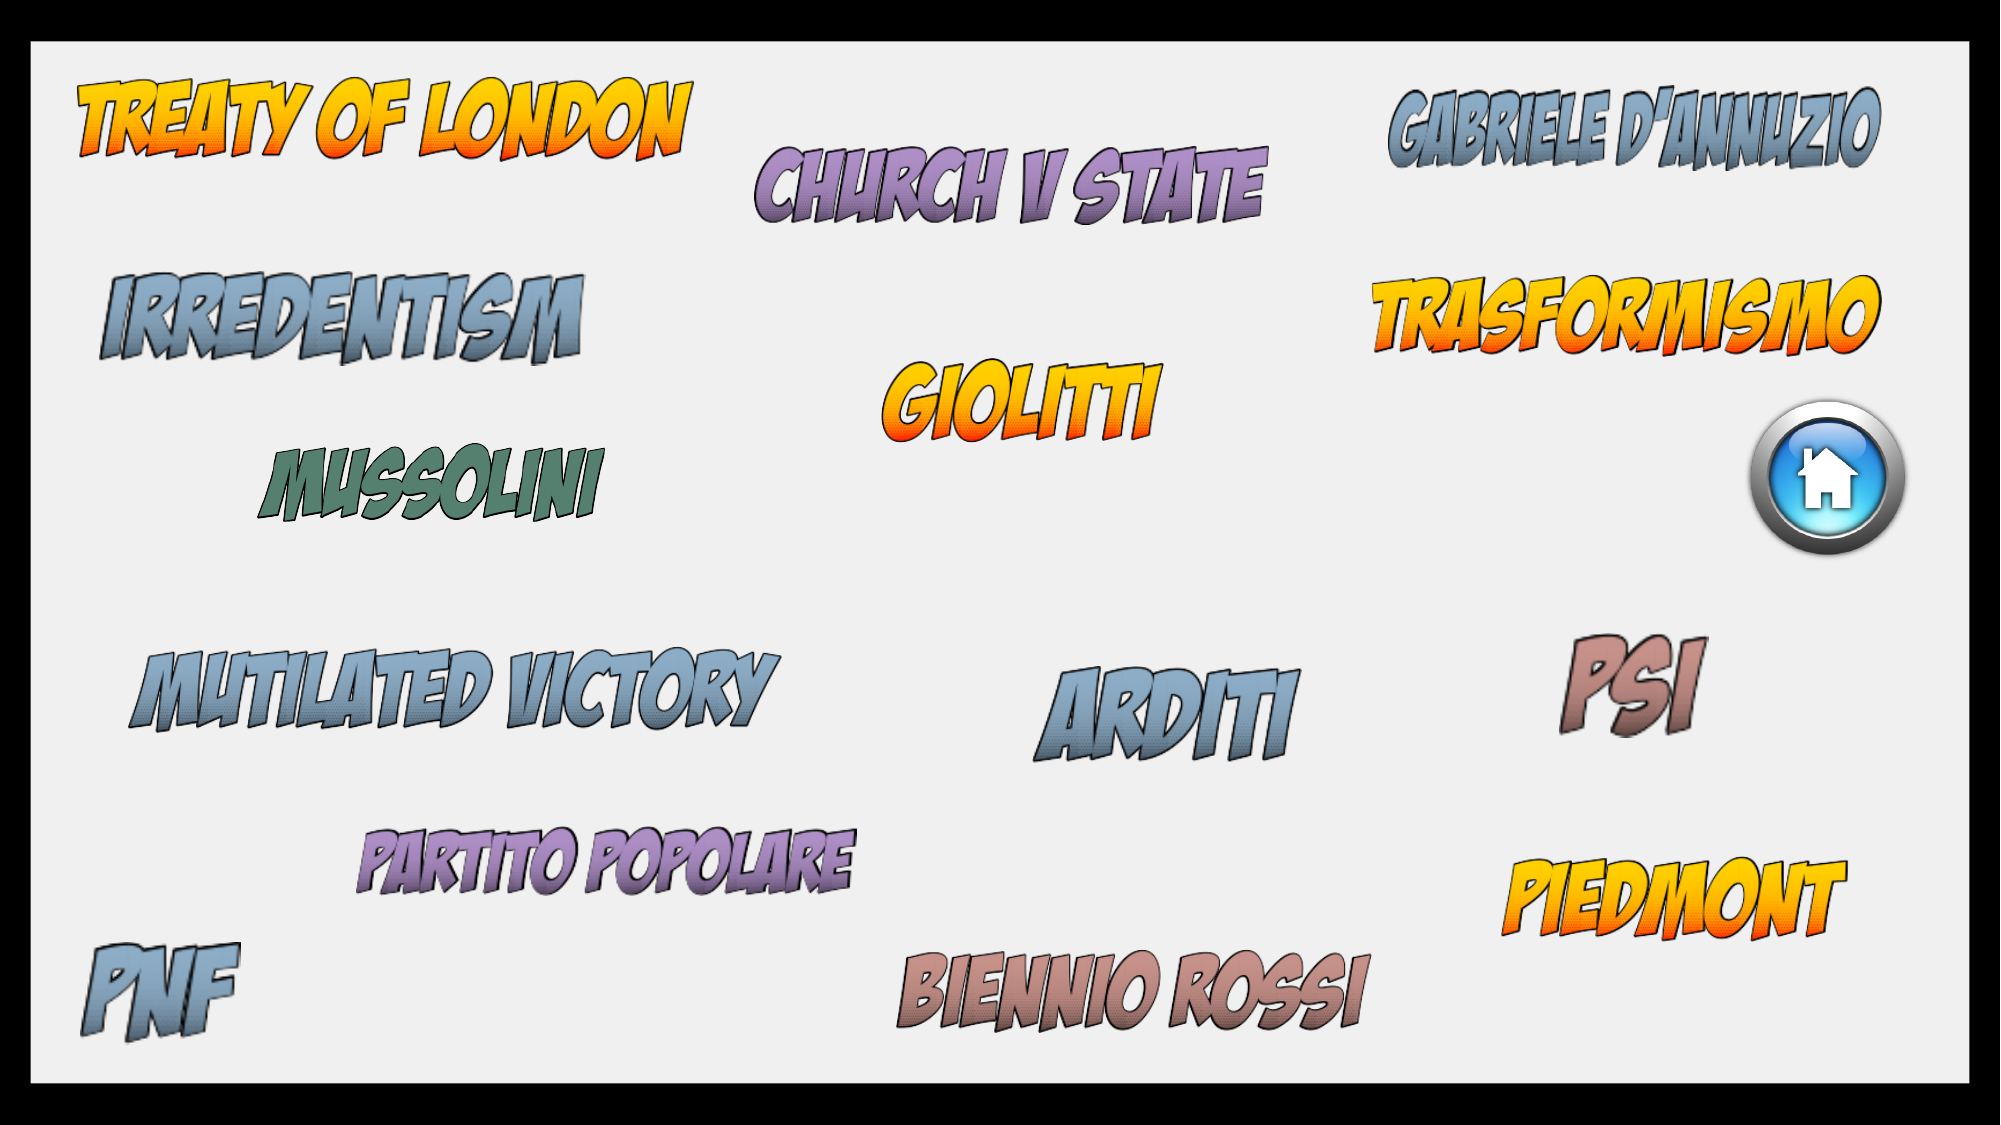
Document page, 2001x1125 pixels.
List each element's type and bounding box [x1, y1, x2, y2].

picture [355, 826, 857, 896]
picture [896, 949, 1372, 1033]
picture [880, 357, 1164, 444]
picture [1032, 665, 1302, 764]
picture [1559, 633, 1709, 738]
text_box [30, 41, 1970, 1084]
picture [75, 75, 695, 162]
picture [79, 941, 241, 1046]
picture [1740, 391, 1917, 567]
picture [1388, 84, 1882, 171]
picture [98, 271, 586, 366]
picture [257, 442, 606, 522]
picture [1371, 273, 1882, 358]
picture [1501, 855, 1849, 943]
picture [754, 145, 1269, 225]
picture [128, 646, 782, 733]
